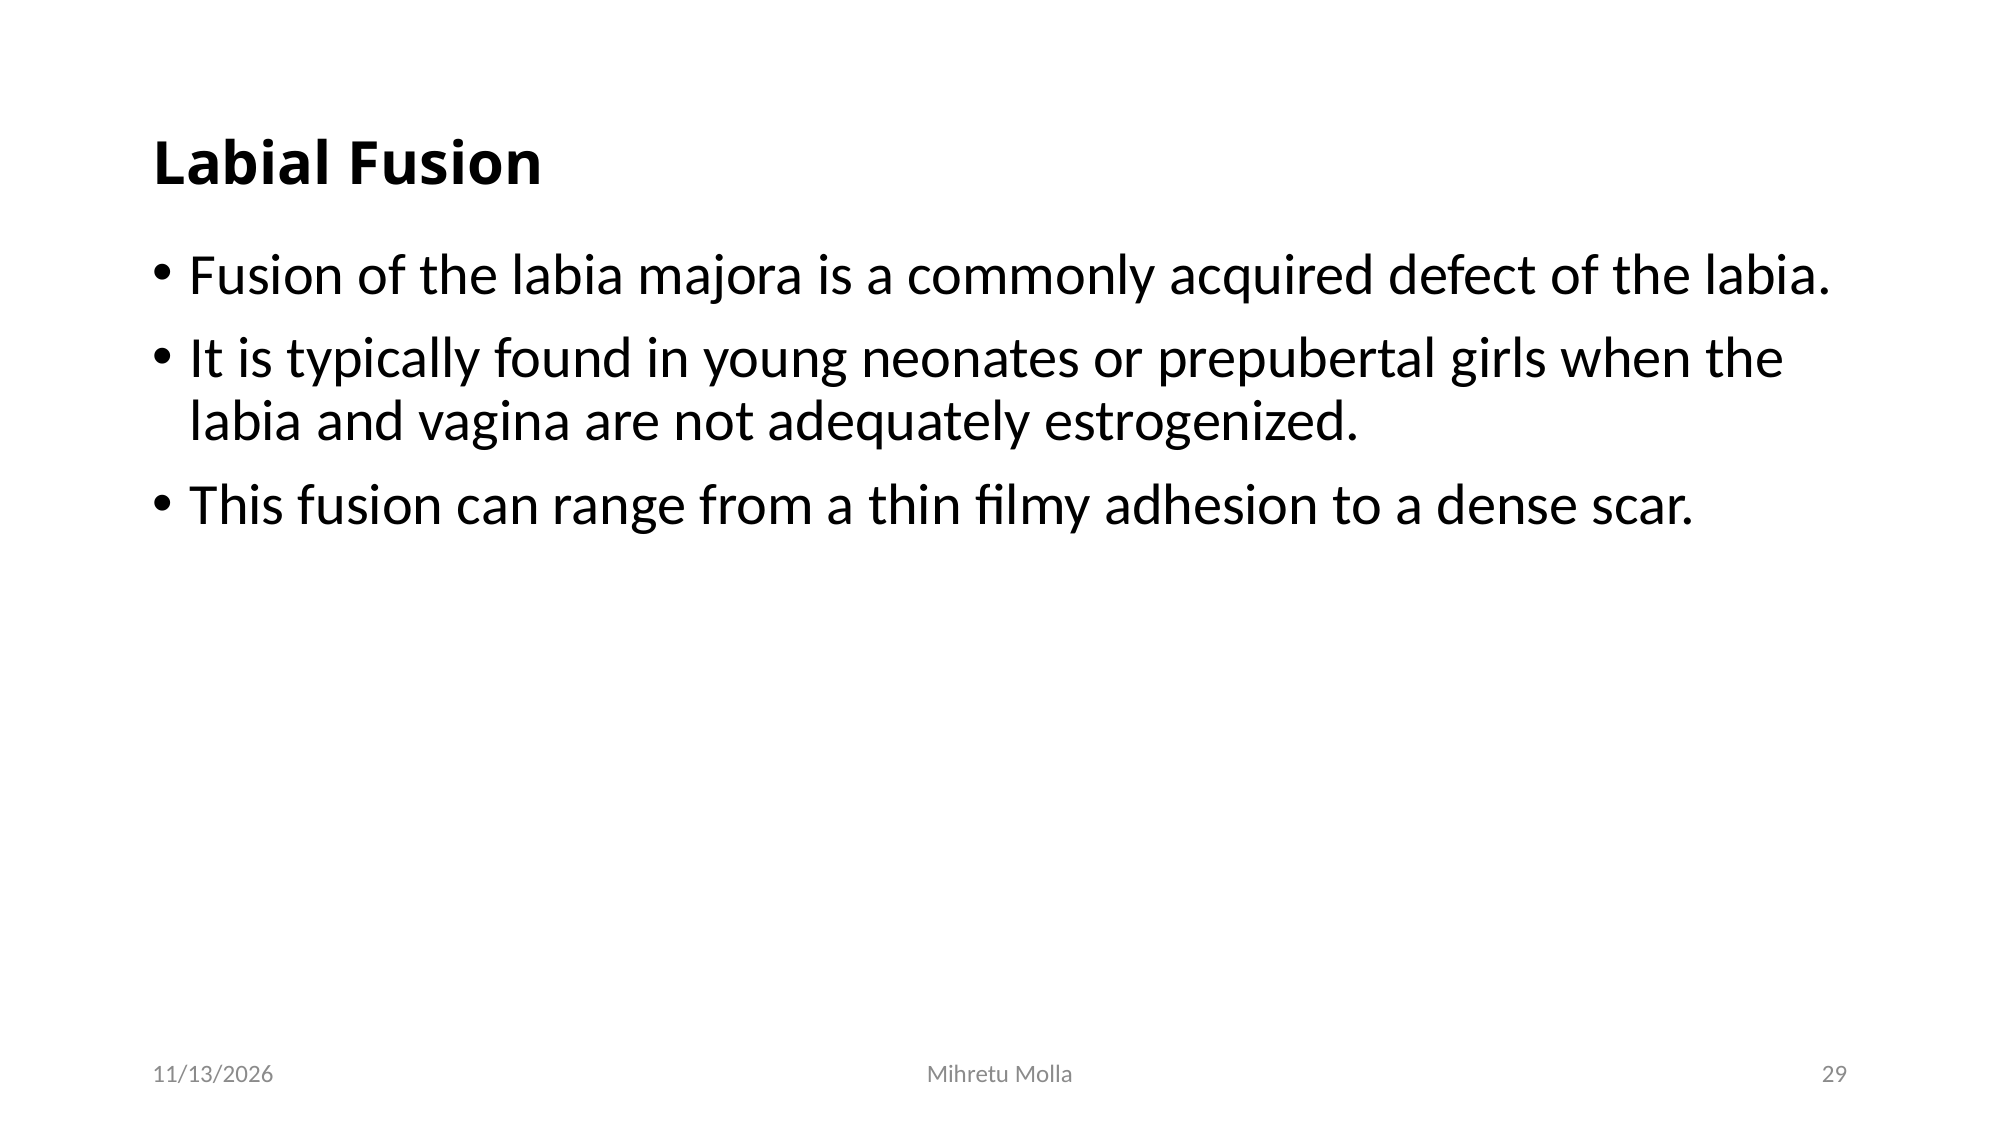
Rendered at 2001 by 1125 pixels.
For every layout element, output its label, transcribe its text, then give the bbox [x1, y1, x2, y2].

footer Mihretu Molla [662, 1042, 1338, 1103]
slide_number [137, 1042, 588, 1103]
title Labial Fusion [137, 59, 1863, 236]
slide_number 29 [1412, 1042, 1863, 1103]
list Fusion of the labia majora is a commonly acquired defect of the labia. It is typically found in young neonates or prepubertal girls when the labia and vagina are not adequately estrogenized. This fusion can range from a thin filmy adhesion to a dense scar. [137, 236, 1900, 1014]
